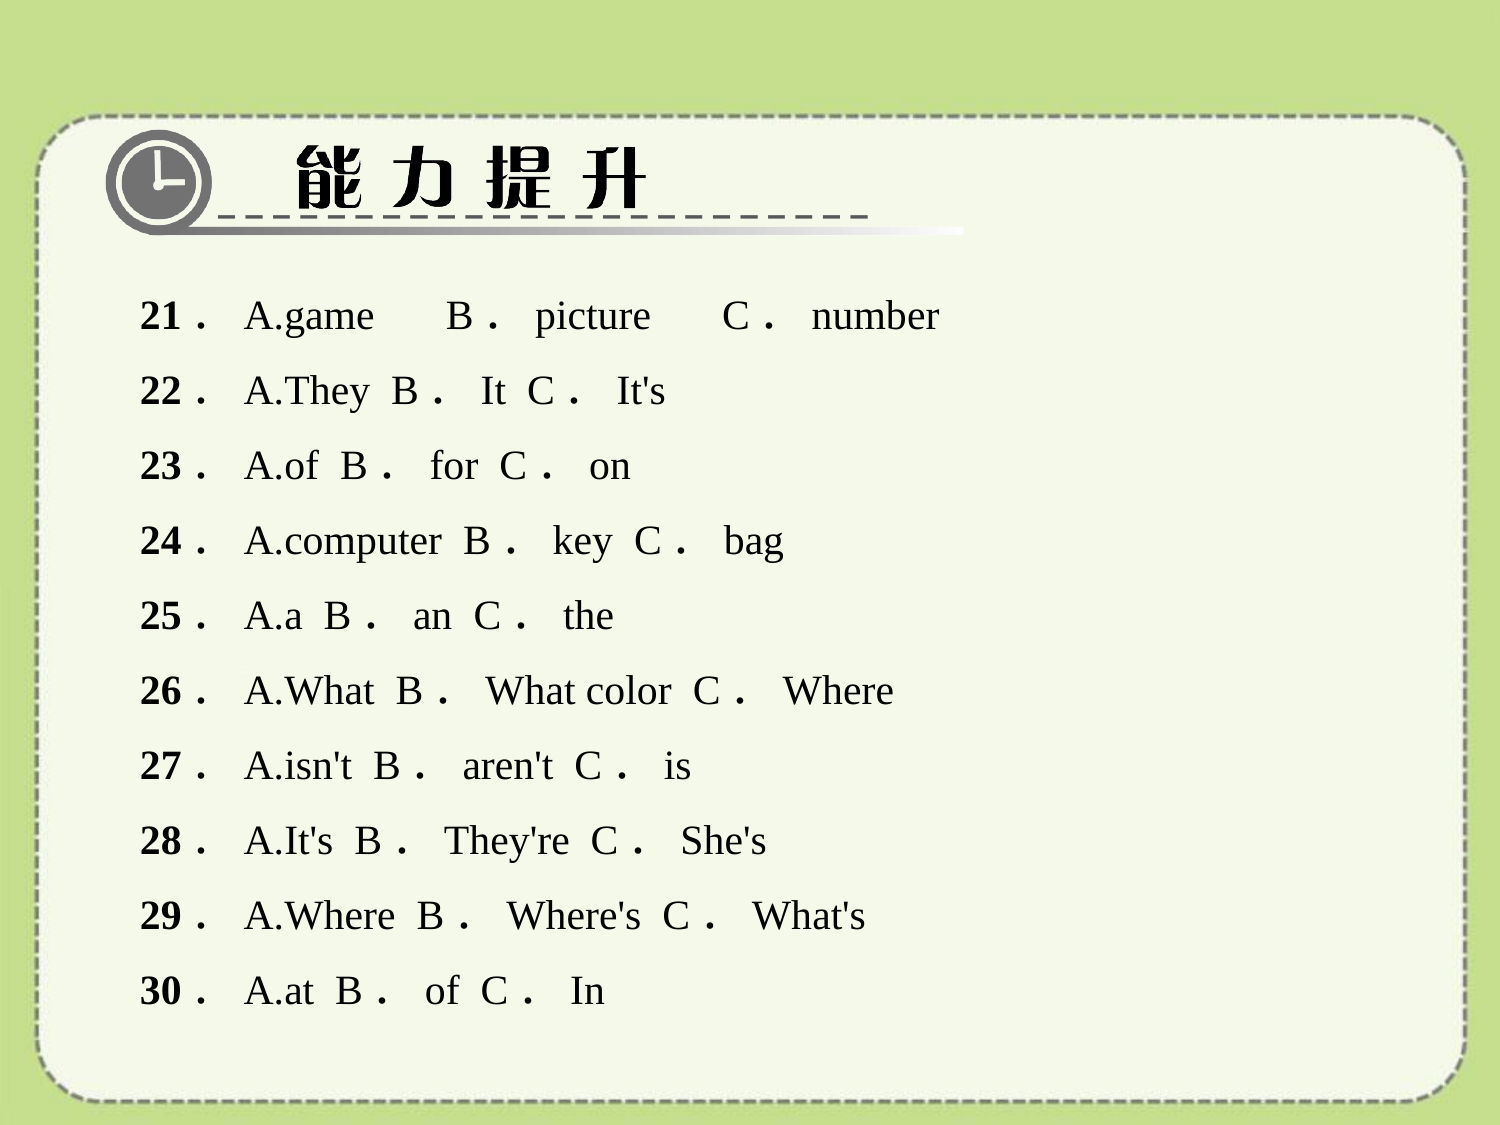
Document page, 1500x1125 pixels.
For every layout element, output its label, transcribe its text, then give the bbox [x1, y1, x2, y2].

picture [0, 0, 1500, 1125]
text_box 21．A.game B．picture C．number 22．A.They B．It C．It's 23．A.of B．for C．on 24．A.computer B．key C．bag 25．A.a B．an C．the 26．A.What B．What color C．Where 27．A.isn't B．aren't C．is 28．A.It's B．They're C．She's 29．A.Where B．Where's C．What's 30．A.at B．of C．In [125, 255, 1375, 1021]
